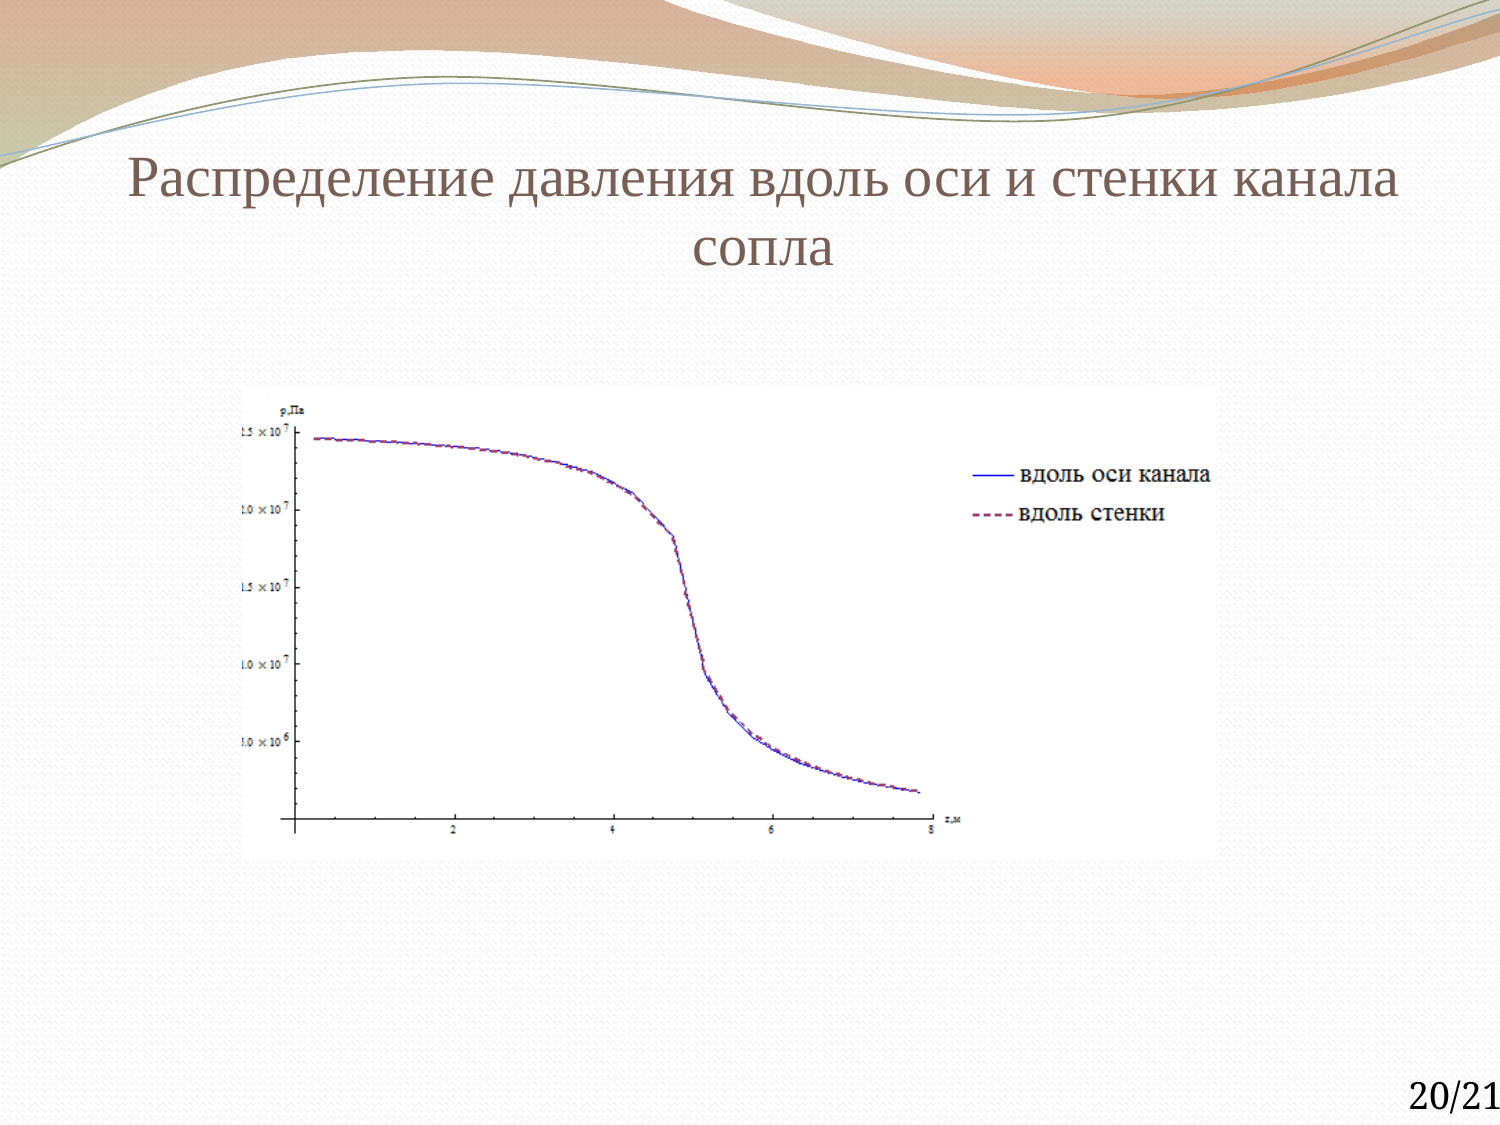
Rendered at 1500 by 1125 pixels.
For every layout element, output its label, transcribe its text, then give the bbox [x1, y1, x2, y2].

picture [241, 385, 1216, 860]
title Распределение давления вдоль оси и стенки канала сопла [88, 90, 1439, 278]
text_box 20/21 [1393, 1064, 1500, 1125]
